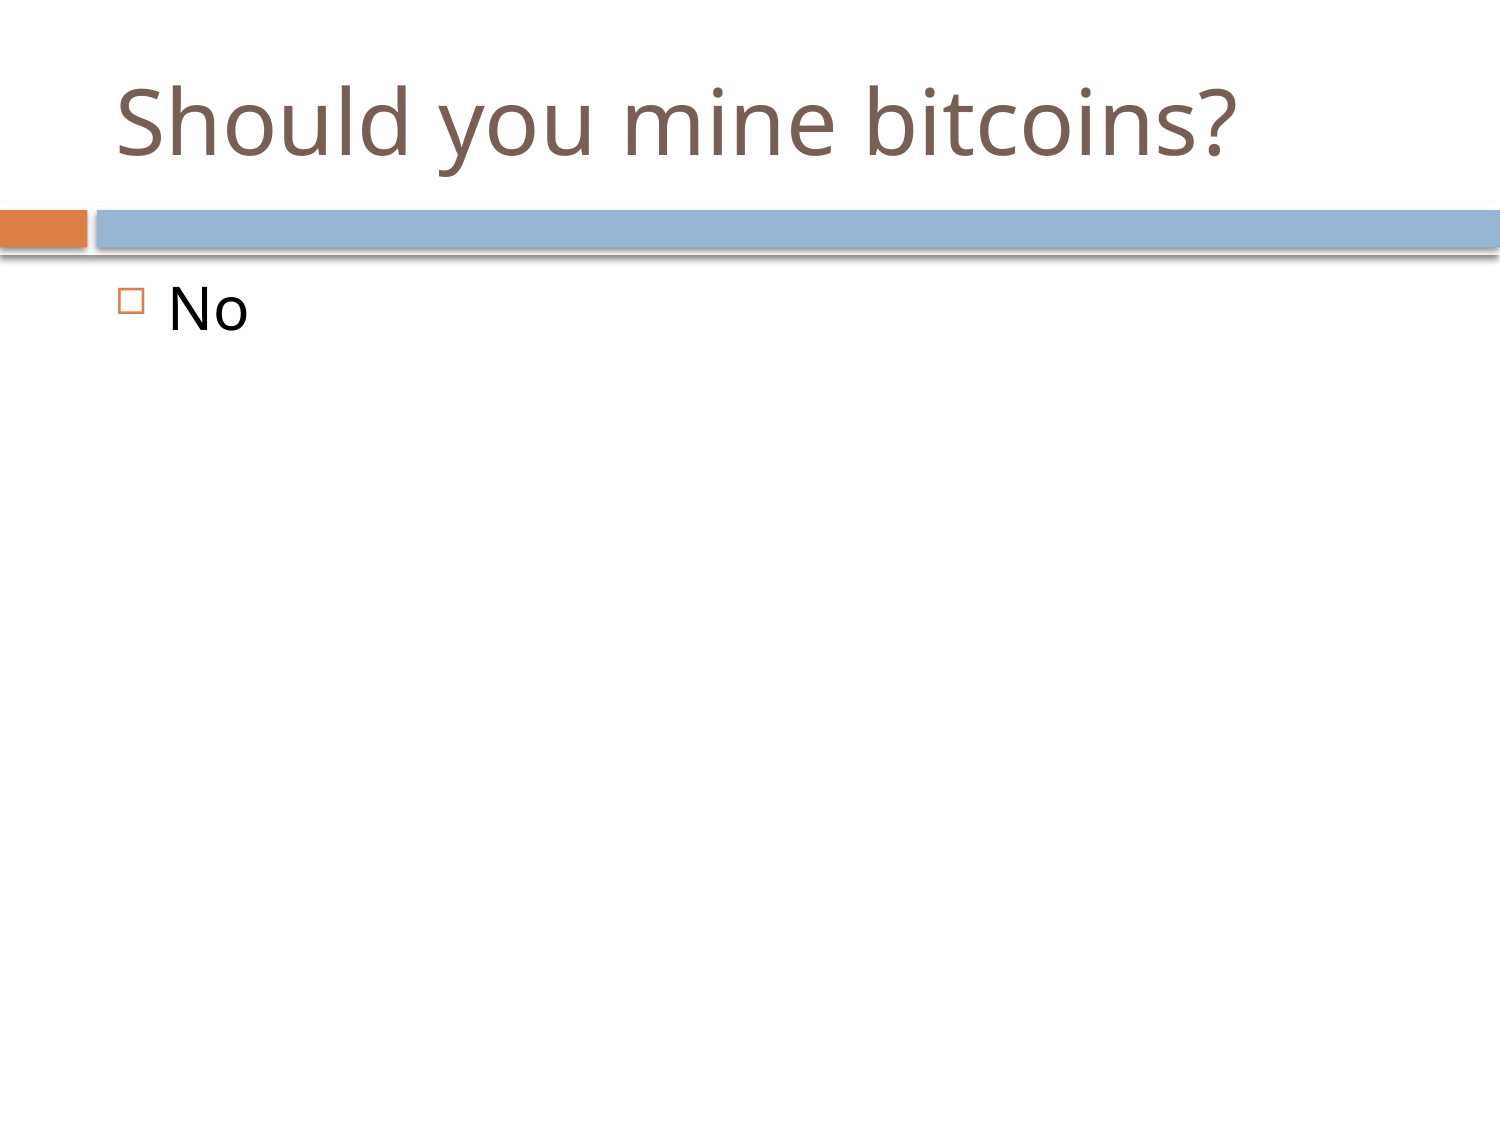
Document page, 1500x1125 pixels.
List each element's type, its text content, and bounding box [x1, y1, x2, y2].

list No [100, 262, 1438, 1000]
title Should you mine bitcoins? [100, 37, 1438, 200]
